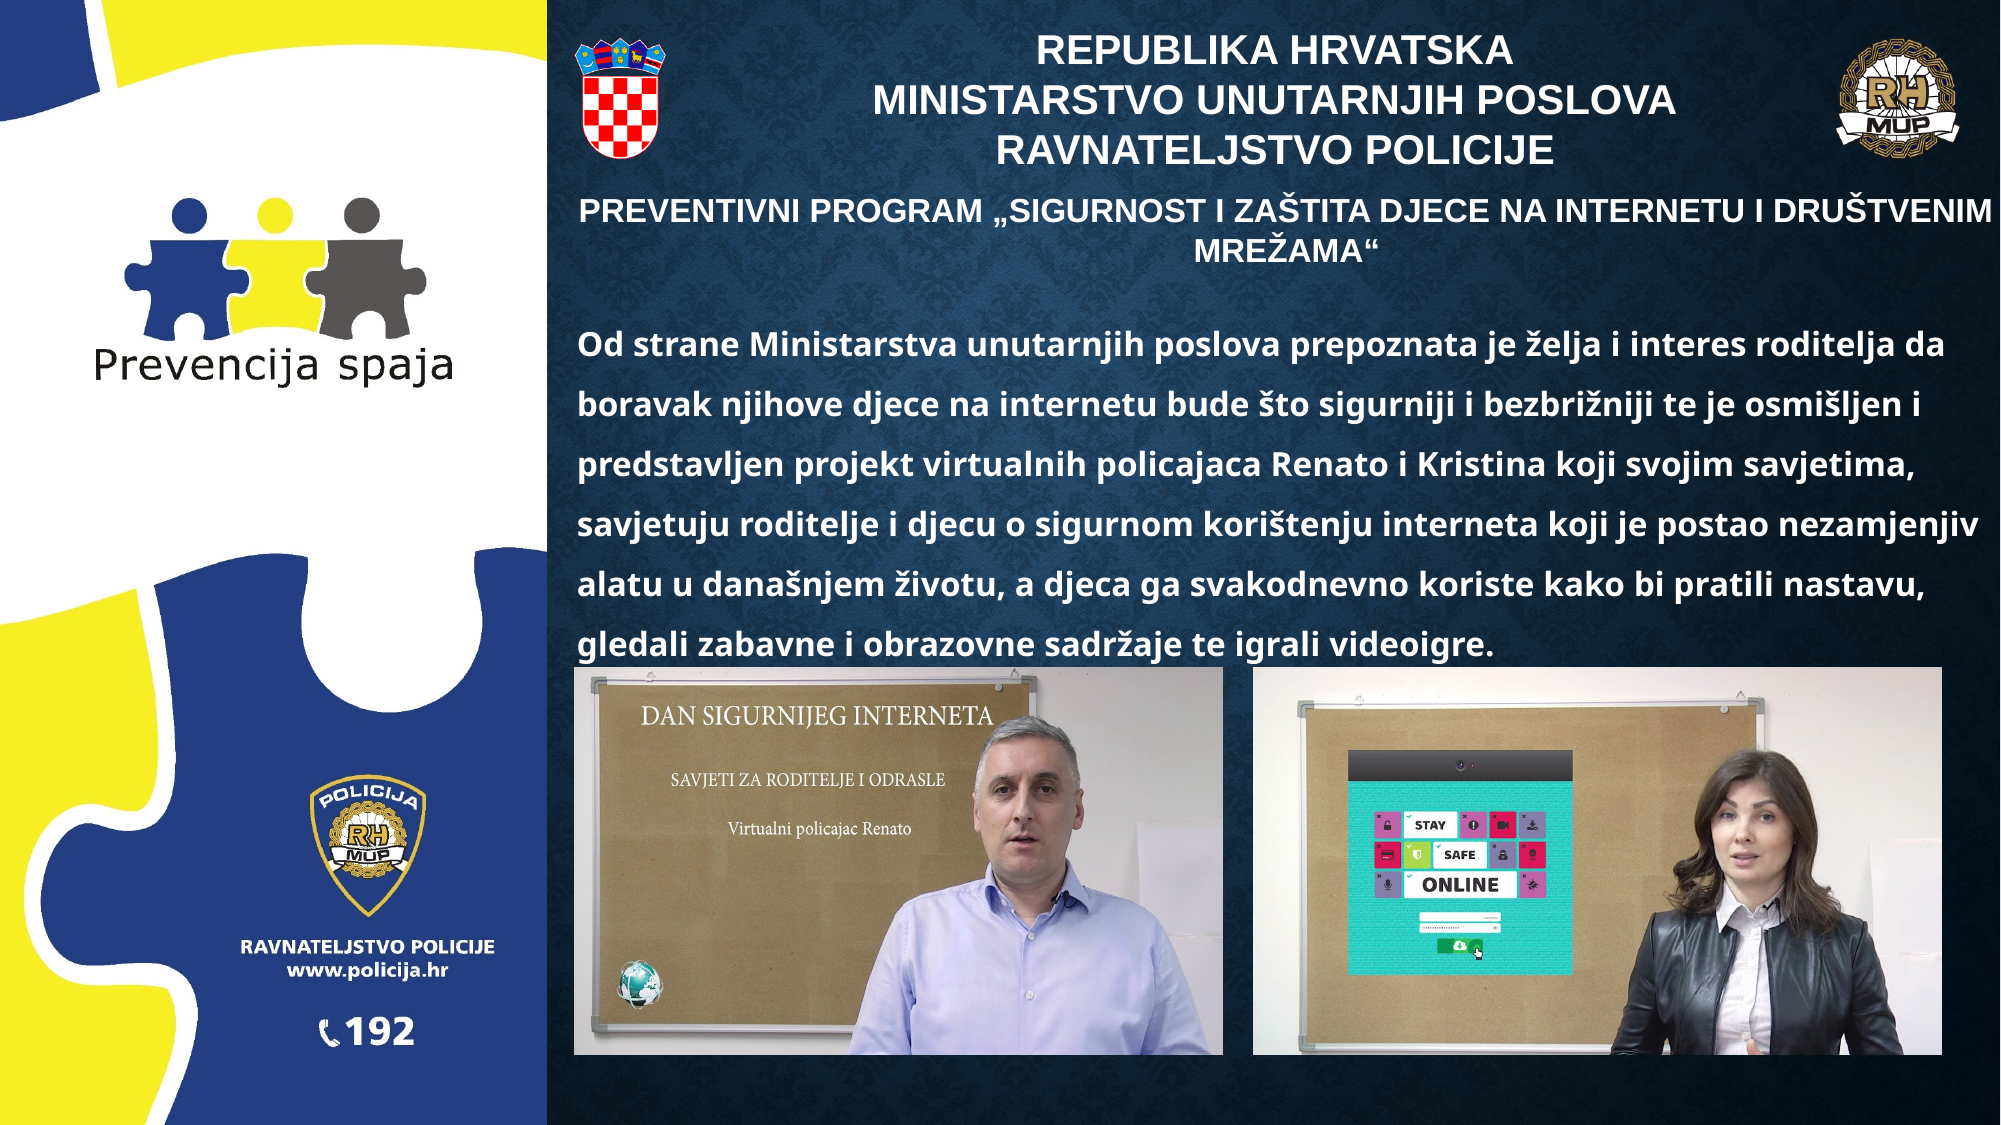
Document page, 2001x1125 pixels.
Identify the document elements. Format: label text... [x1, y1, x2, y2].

picture [0, 0, 547, 1125]
picture [574, 666, 1223, 1055]
text_box PREVENTIVNI PROGRAM „SIGURNOST I ZAŠTITA DJECE NA INTERNETU I DRUŠTVENIM MREŽAMA“ Od strane Ministarstva unutarnjih poslova prepoznata je želja i interes roditelja da boravak njihove djece na internetu bude što sigurniji i bezbrižniji te je osmišljen i predstavljen projekt virtualnih policajaca Renato i Kristina koji svojim savjetima, savjetuju roditelje i djecu o sigurnom korištenju interneta koji je postao nezamjenjiv alatu u današnjem životu, a djeca ga svakodnevno koriste kako bi pratili nastavu, gledali zabavne i obrazovne sadržaje te igrali videoigre. VIRTUALNI POLICAJAC RENATO VIRTUALNA POLICAJKA KRISTINA [562, 181, 2000, 1055]
picture [573, 37, 667, 160]
picture [1834, 37, 1961, 160]
text_box REPUBLIKA HRVATSKA MINISTARSTVO UNUTARNJIH POSLOVA RAVNATELJSTVO POLICIJE [550, 15, 2000, 180]
picture [1253, 666, 1942, 1055]
